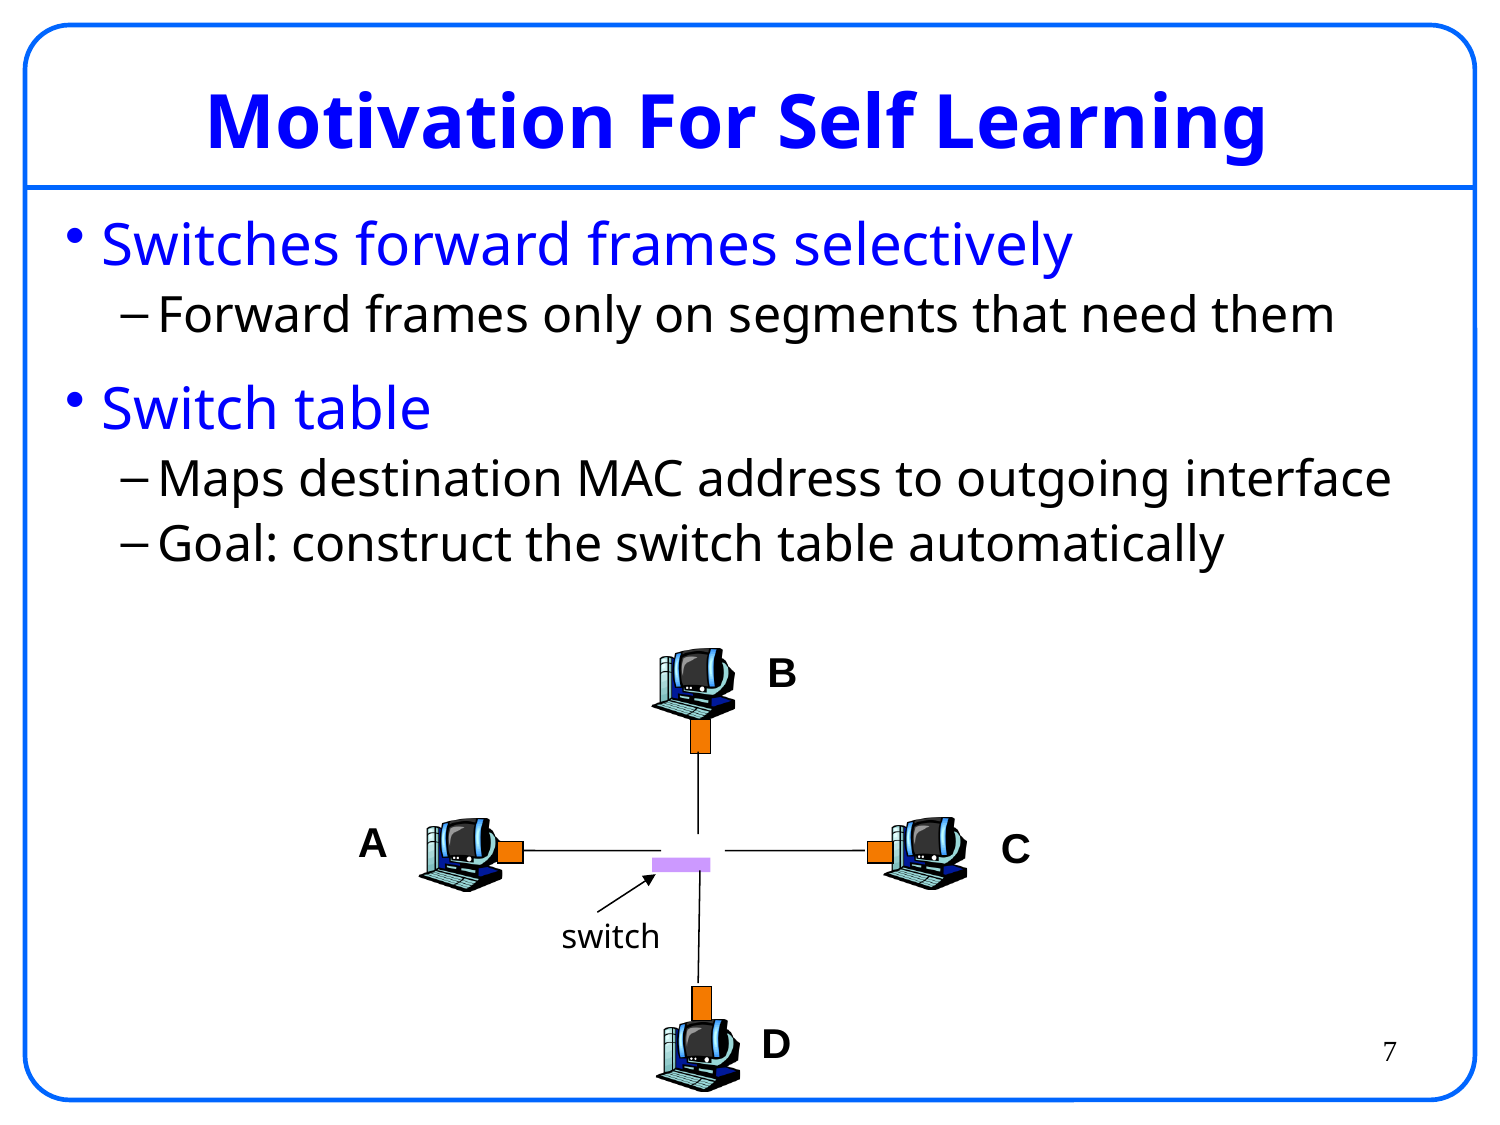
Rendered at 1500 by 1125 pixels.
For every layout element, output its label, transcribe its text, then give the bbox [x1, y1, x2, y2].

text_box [650, 647, 736, 722]
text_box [655, 1017, 741, 1092]
text_box [867, 841, 877, 863]
text_box [507, 841, 523, 863]
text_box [418, 817, 503, 892]
text_box C [985, 814, 1047, 880]
title Motivation For Self Learning [50, 62, 1425, 175]
text_box switch [546, 907, 676, 963]
text_box A [343, 808, 404, 873]
text_box [691, 986, 712, 1016]
text_box [690, 730, 711, 754]
text_box [652, 857, 711, 873]
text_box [882, 815, 968, 890]
list Switches forward frames selectively Forward frames only on segments that need them Switch table Maps destination MAC address to outgoing interface Goal: construct the switch table automatically [50, 200, 1463, 1100]
text_box [597, 874, 656, 913]
text_box D [746, 1009, 807, 1075]
text_box B [752, 638, 813, 703]
